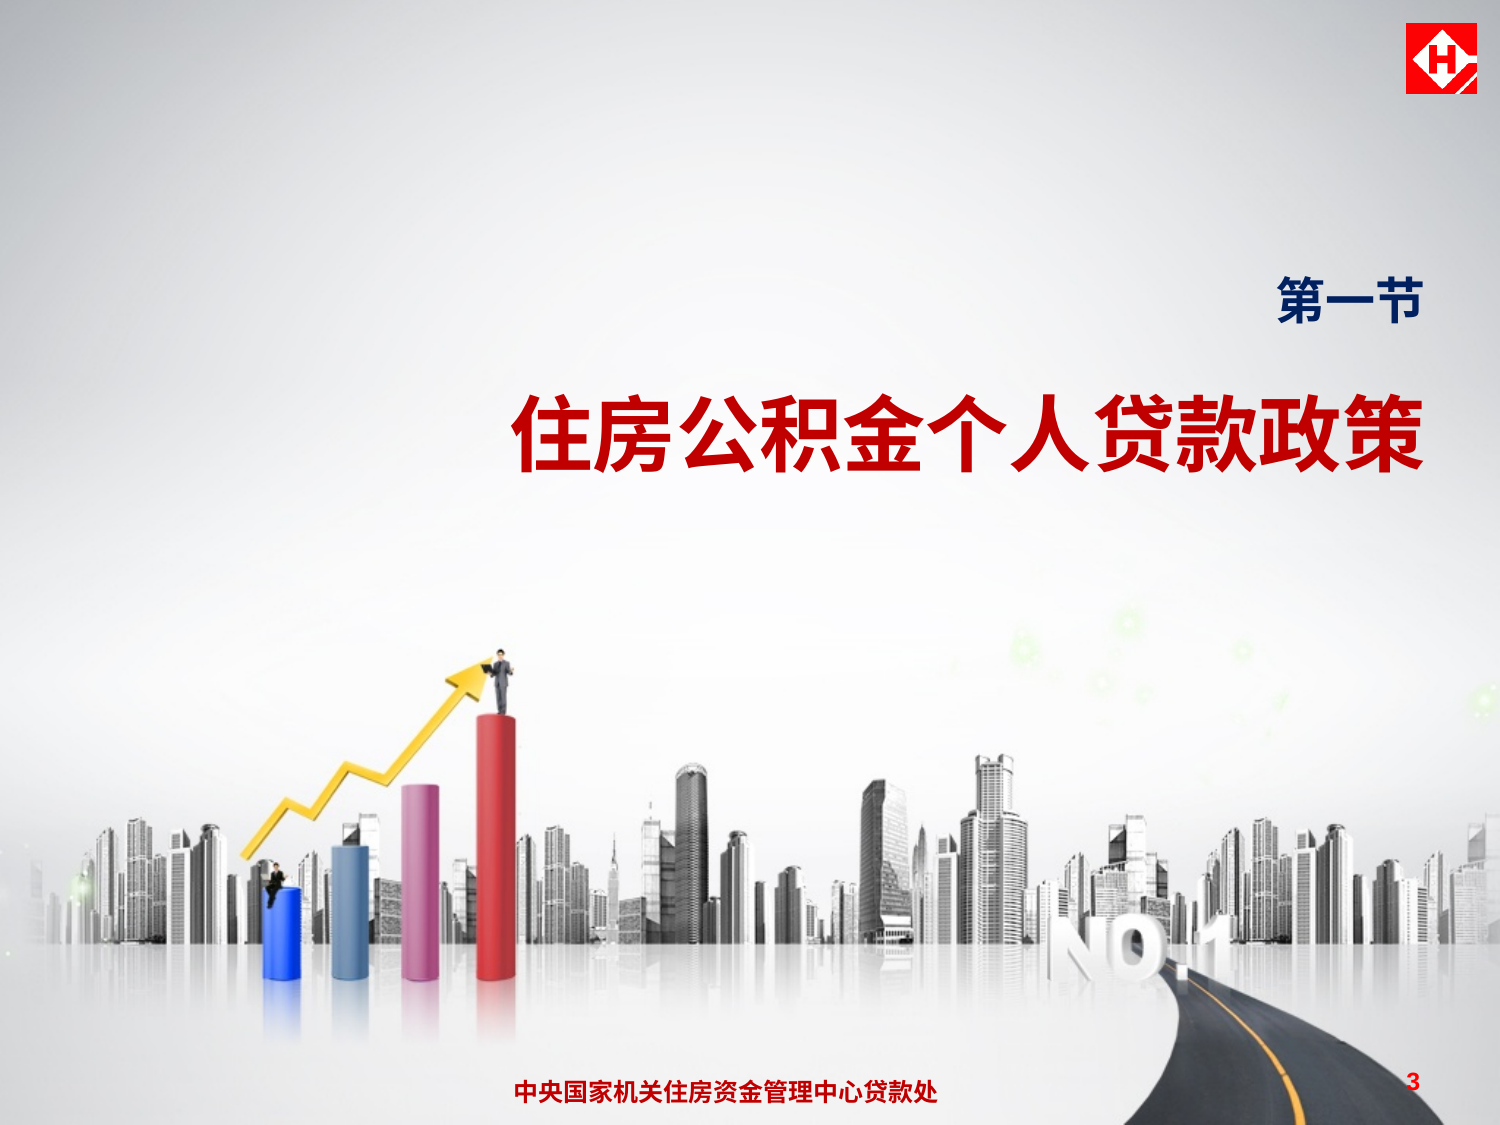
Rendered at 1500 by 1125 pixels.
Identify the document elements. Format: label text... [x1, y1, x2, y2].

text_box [1406, 23, 1478, 94]
slide_number 3 [1085, 1058, 1436, 1103]
footer 中央国家机关住房资金管理中心贷款处 [433, 1069, 1020, 1114]
list 第一节 [70, 257, 1441, 405]
title 住房公积金个人贷款政策 [70, 405, 1441, 499]
picture [0, 0, 1500, 1125]
